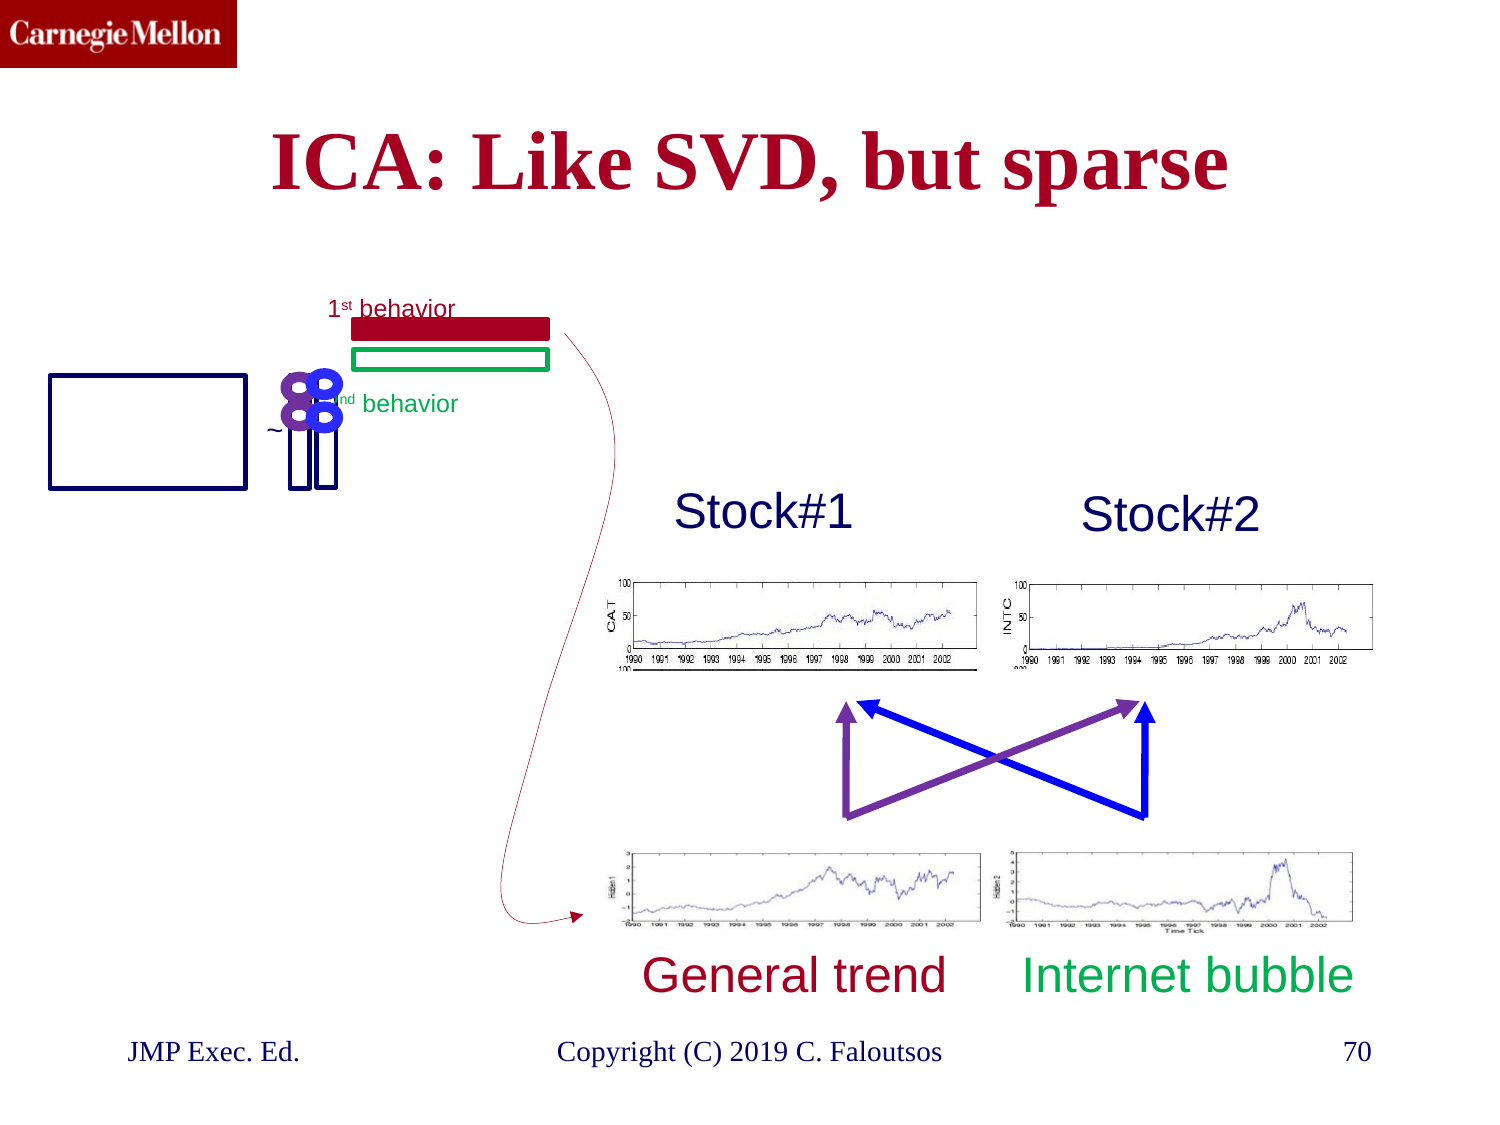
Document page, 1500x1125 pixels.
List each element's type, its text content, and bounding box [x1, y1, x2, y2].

text_box [500, 333, 616, 924]
title ICA: Like SVD, but sparse [112, 99, 1388, 213]
slide_number JMP Exec. Ed. [112, 1024, 426, 1101]
picture [0, 0, 237, 68]
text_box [845, 700, 1146, 818]
text_box Internet bubble [1006, 935, 1370, 1011]
slide_number 70 [1074, 1024, 1388, 1101]
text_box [605, 842, 1356, 936]
text_box Stock#2 [1065, 474, 1276, 549]
footer Copyright (C) 2019 C. Faloutsos [512, 1024, 988, 1101]
text_box Stock#1 [658, 470, 869, 546]
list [1000, 579, 1376, 670]
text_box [49, 285, 549, 489]
text_box General trend [626, 944, 963, 1011]
picture [603, 579, 980, 672]
